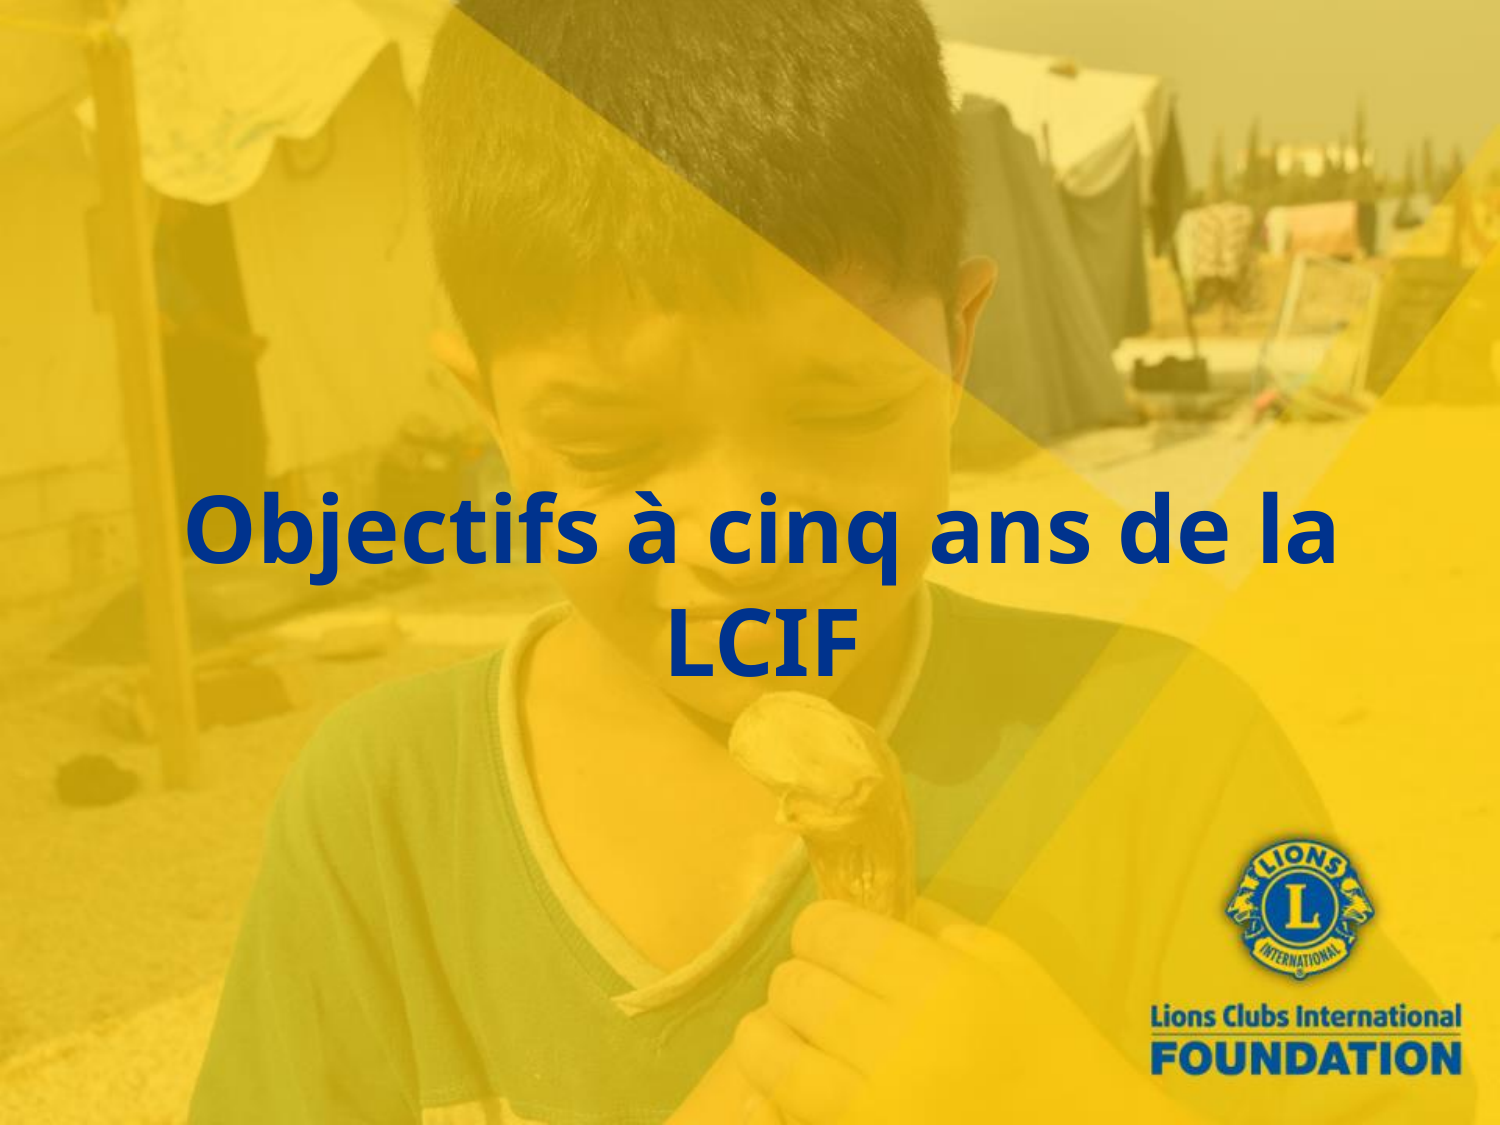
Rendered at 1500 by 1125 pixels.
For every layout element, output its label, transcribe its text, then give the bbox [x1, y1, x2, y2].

picture [0, 0, 1500, 1125]
title Objectifs à cinq ans de la LCIF [62, 462, 1463, 604]
